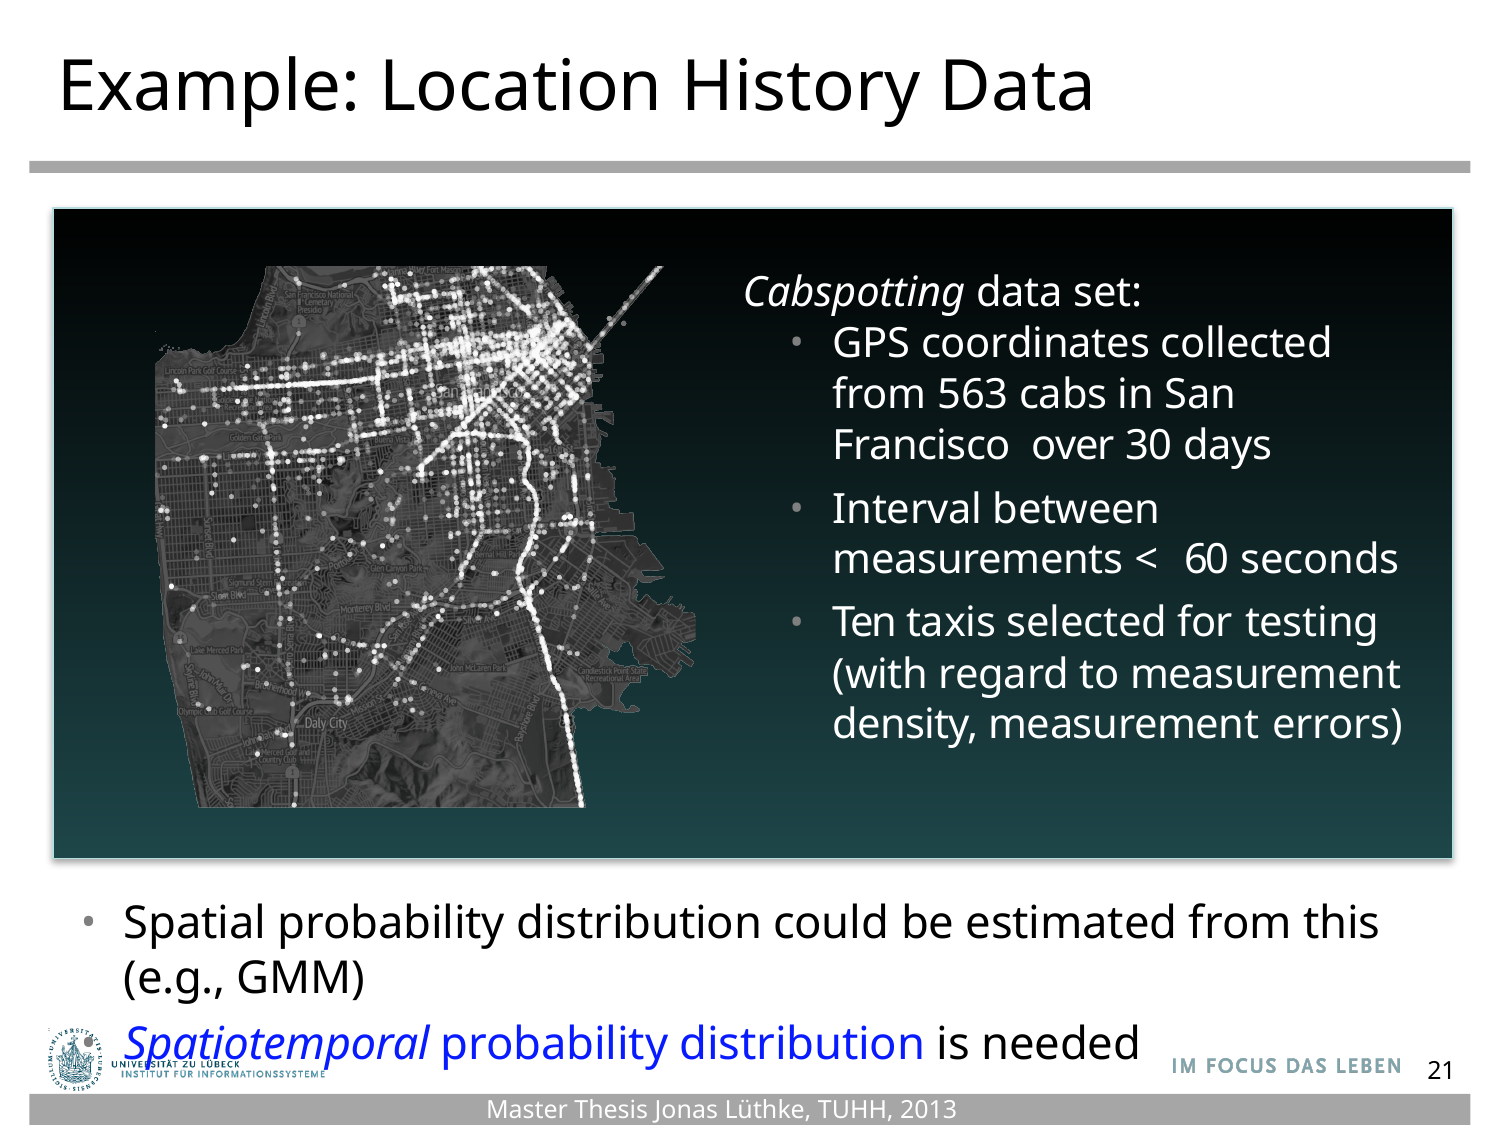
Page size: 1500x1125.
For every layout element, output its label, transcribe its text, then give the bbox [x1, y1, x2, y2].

text_box [155, 266, 696, 808]
text_box Example: Location History Data [53, 34, 1422, 125]
text_box 21 [1305, 1046, 1471, 1080]
picture [1173, 1069, 1305, 1073]
text_box Spatial probability distribution could be estimated from this (e.g., GMM) Spatiotemporal probability distribution is needed [76, 877, 1477, 1069]
text_box Cabspotting data set: GPS coordinates collected from 563 cabs in San Francisco over 30 days Interval between measurements < 60 seconds Ten taxis selected for testing (with regard to measurement density, measurement errors) [738, 261, 1410, 747]
text_box [52, 207, 1454, 859]
text_box Master Thesis Jonas Lüthke, TUHH, 2013 [471, 1085, 973, 1125]
